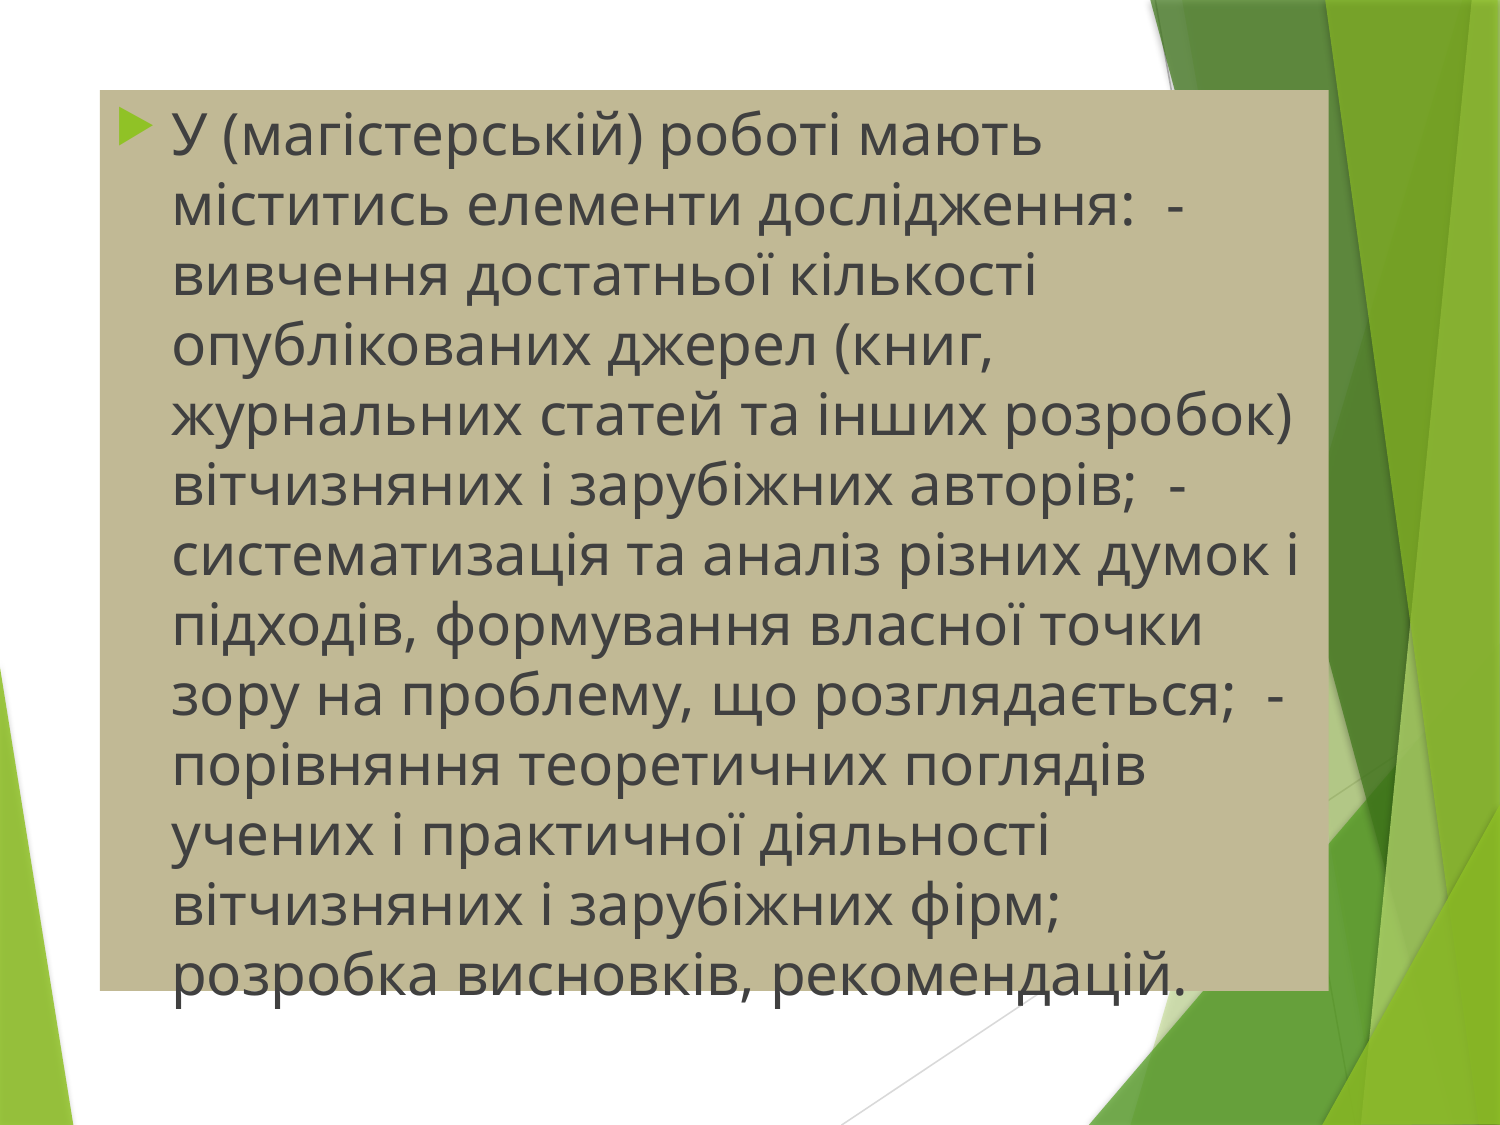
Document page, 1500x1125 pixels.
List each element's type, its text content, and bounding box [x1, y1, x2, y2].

list У (магістерській) роботі мають міститись елементи дослідження: - вивчення достатньої кількості опублікованих джерел (книг, журнальних статей та інших розробок) вітчизняних і зарубіжних авторів; - систематизація та аналіз різних думок і підходів, формування власної точки зору на проблему, що розглядається; - порівняння теоретичних поглядів учених і практичної діяльності вітчизняних і зарубіжних фірм; розробка висновків, рекомендацій. [99, 90, 1329, 991]
